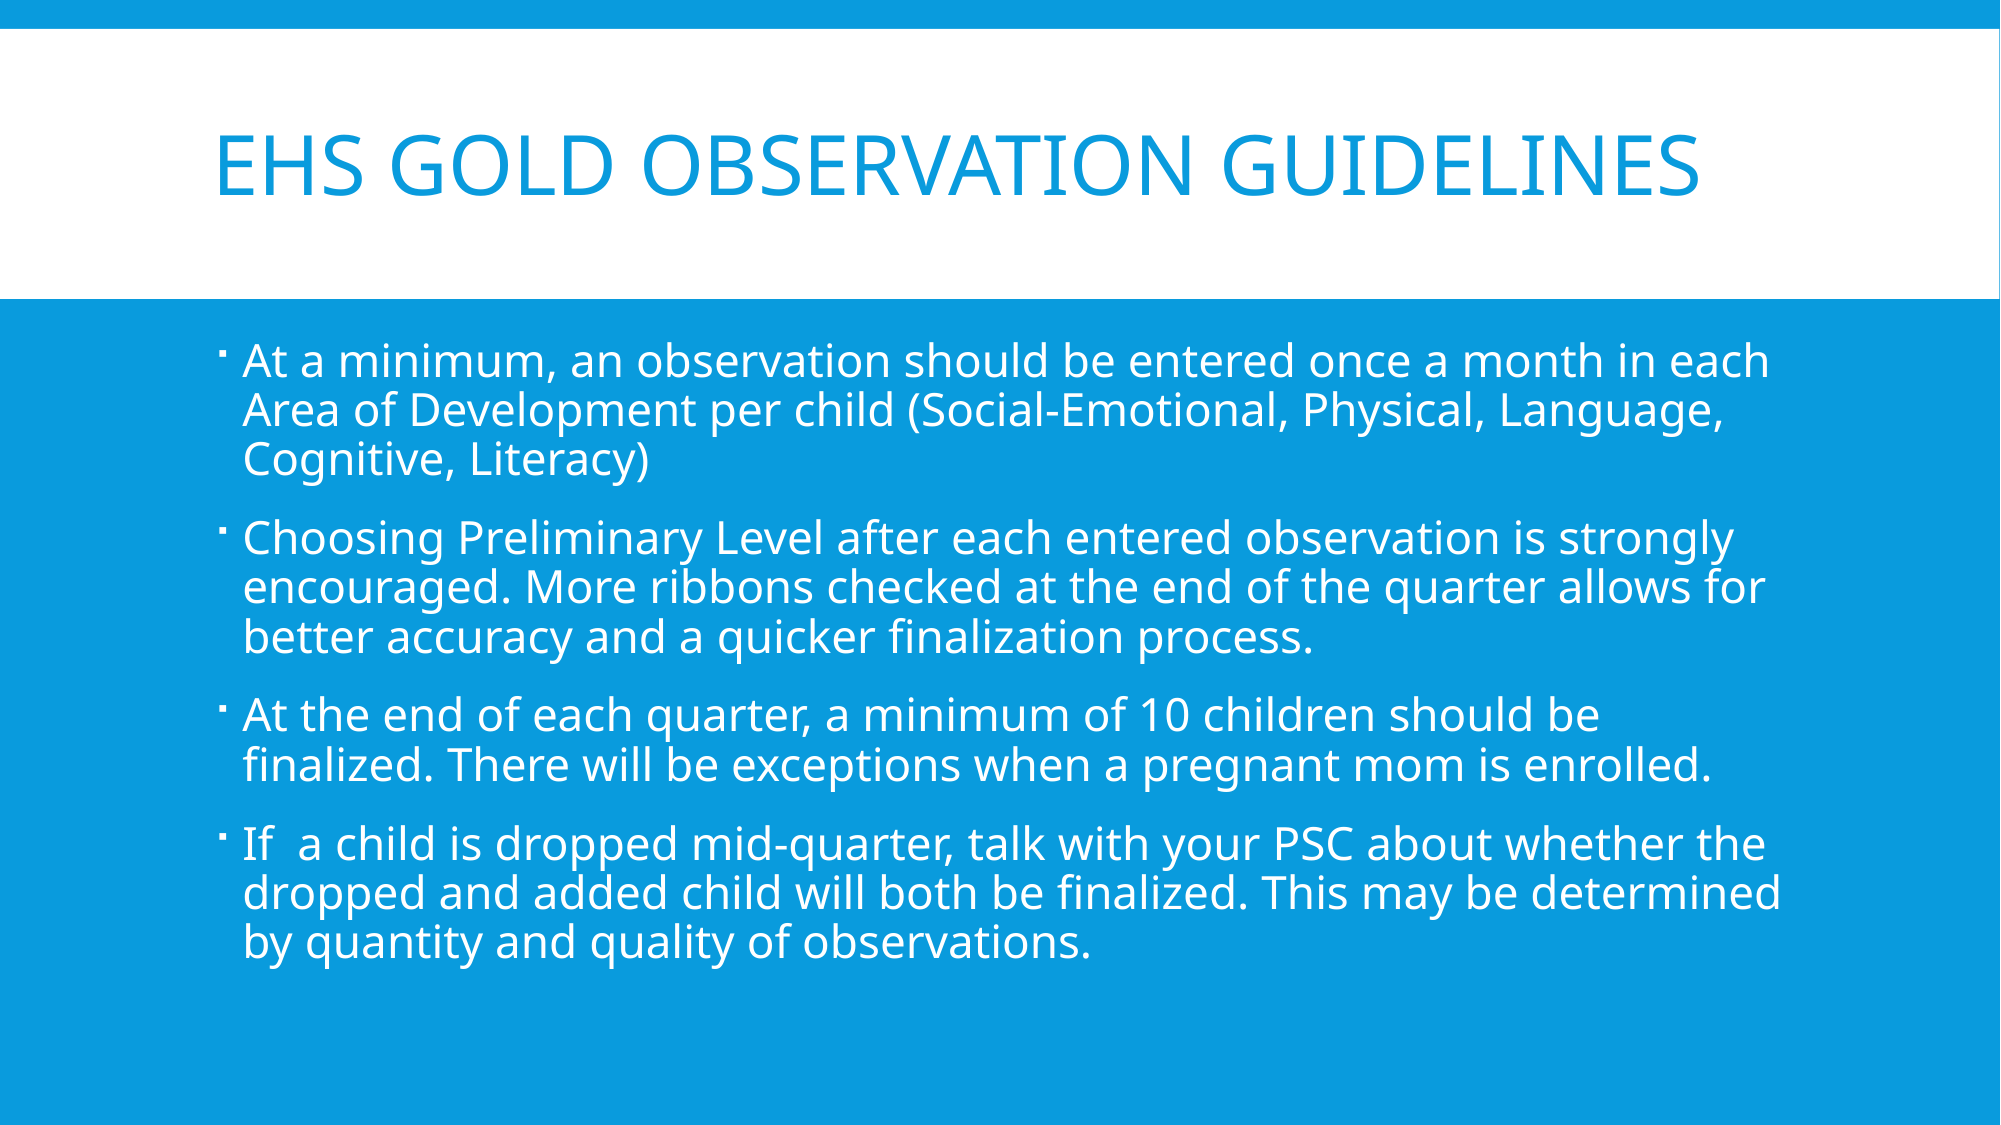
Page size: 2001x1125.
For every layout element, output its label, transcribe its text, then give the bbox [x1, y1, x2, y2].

list At a minimum, an observation should be entered once a month in each Area of Development per child (Social-Emotional, Physical, Language, Cognitive, Literacy) Choosing Preliminary Level after each entered observation is strongly encouraged. More ribbons checked at the end of the quarter allows for better accuracy and a quicker finalization process. At the end of each quarter, a minimum of 10 children should be finalized. There will be exceptions when a pregnant mom is enrolled. If a child is dropped mid-quarter, talk with your PSC about whether the dropped and added child will both be finalized. This may be determined by quantity and quality of observations. [197, 329, 1803, 1101]
title EHS GOLD Observation guidelines [197, 46, 1803, 295]
